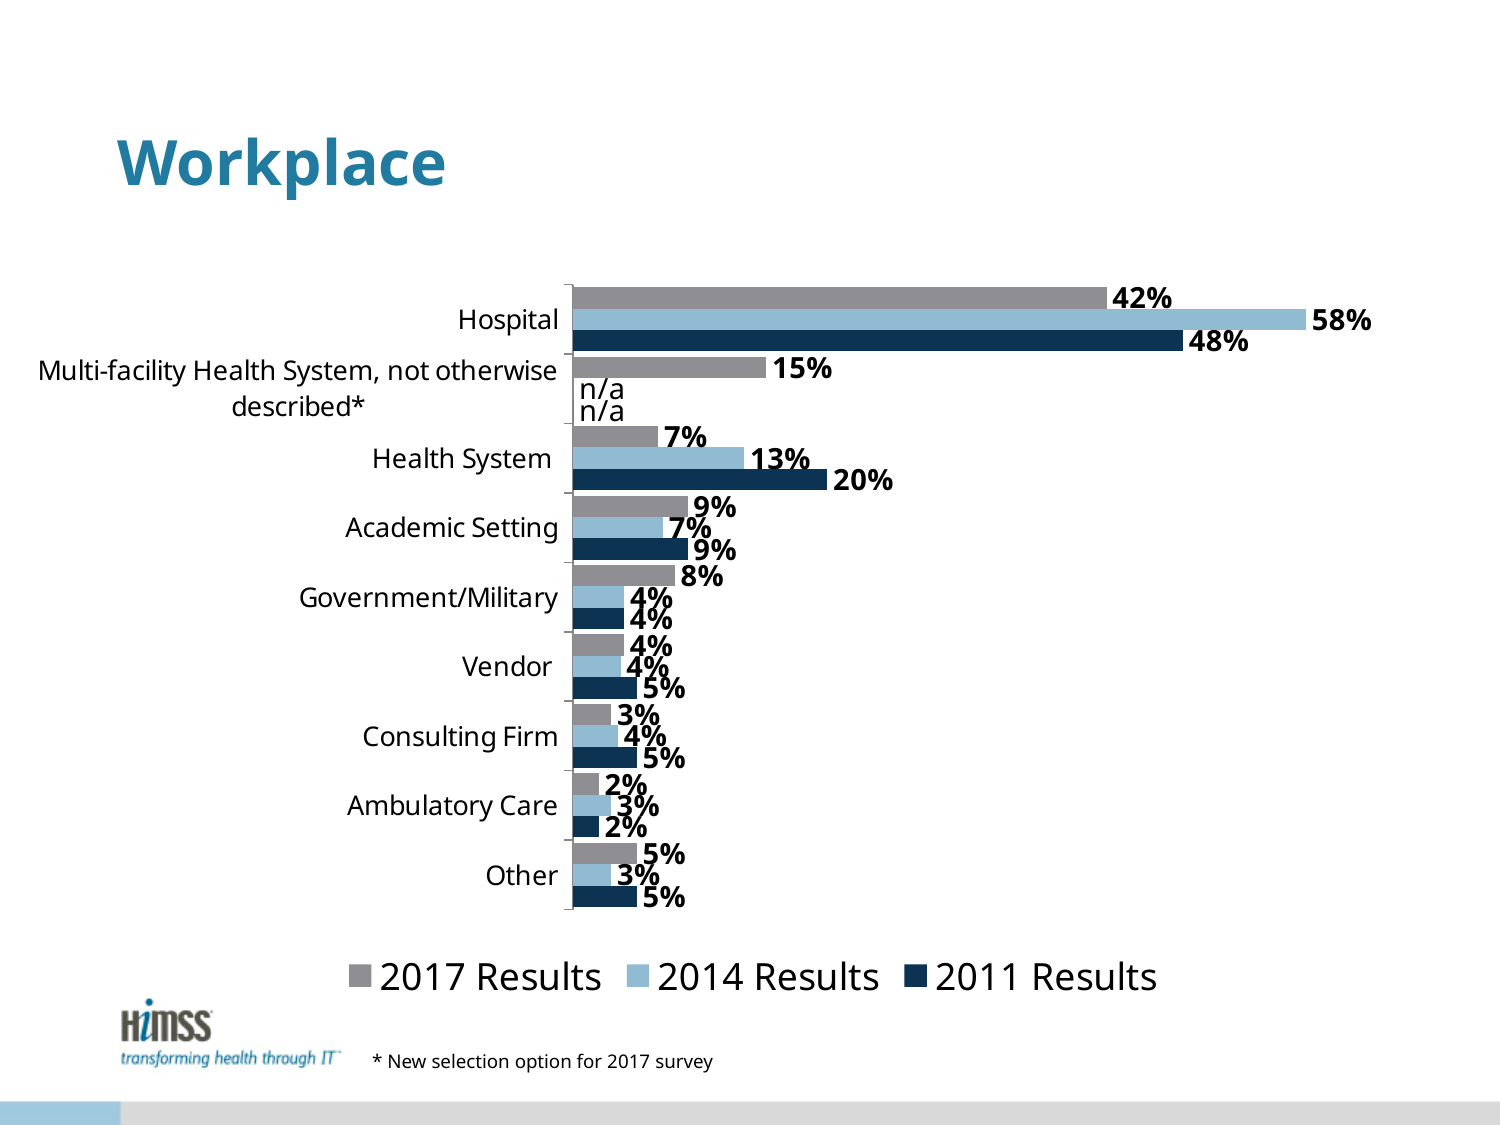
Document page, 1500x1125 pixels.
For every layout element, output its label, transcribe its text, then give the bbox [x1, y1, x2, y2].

title Workplace [117, 94, 1478, 227]
chart [37, 258, 1463, 1010]
picture [0, 0, 1500, 1125]
text_box * New selection option for 2017 survey [357, 1042, 1000, 1080]
